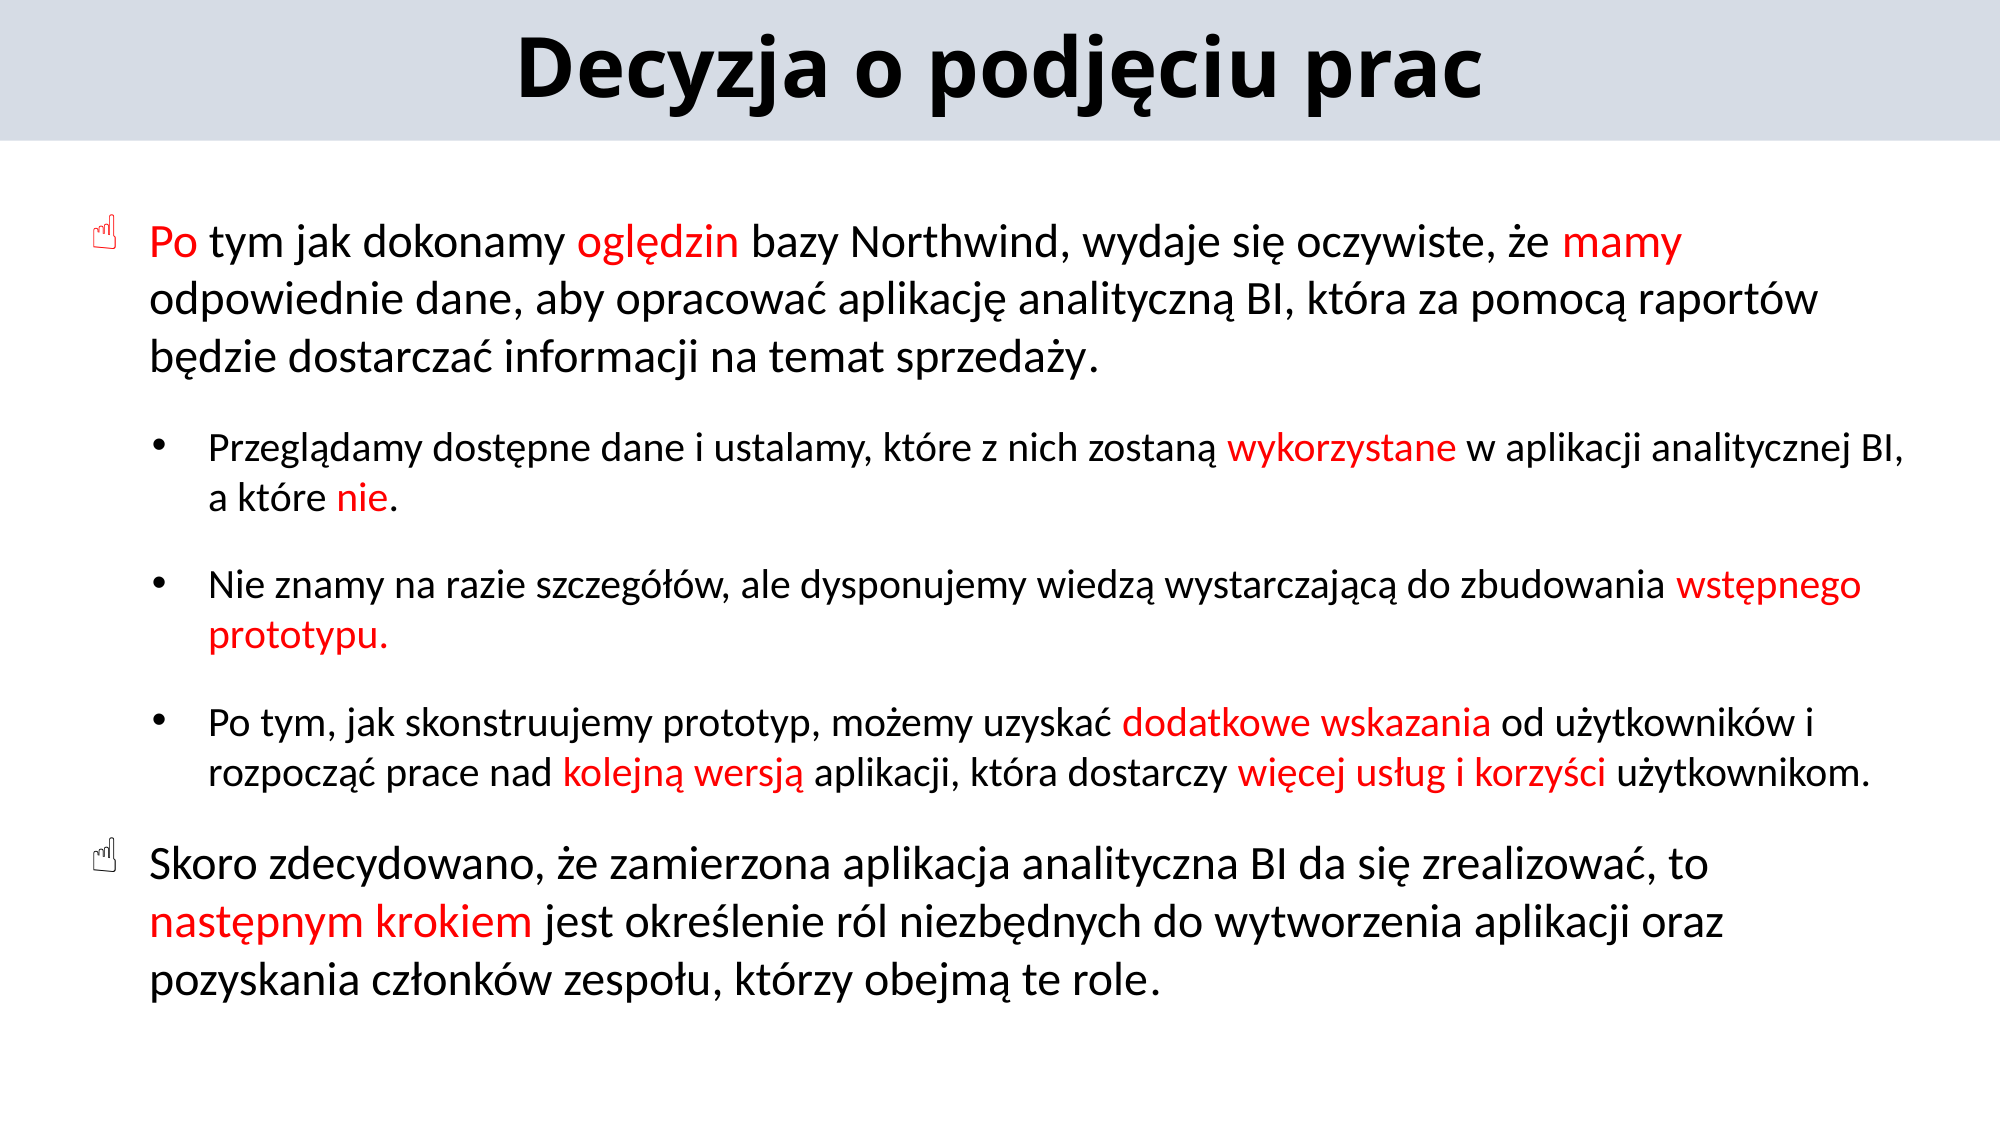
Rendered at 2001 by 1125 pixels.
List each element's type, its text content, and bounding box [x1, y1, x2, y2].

text_box Po tym jak dokonamy oględzin bazy Northwind, wydaje się oczywiste, że mamy odpowiednie dane, aby opracować aplikację analityczną BI, która za pomocą raportów będzie dostarczać informacji na temat sprzedaży. Przeglądamy dostępne dane i ustalamy, które z nich zostaną wykorzystane w aplikacji analitycznej BI, a które nie. Nie znamy na razie szczegółów, ale dysponujemy wiedzą wystarczającą do zbudowania wstępnego prototypu. Po tym, jak skonstruujemy prototyp, możemy uzyskać dodatkowe wskazania od użytkowników i rozpocząć prace nad kolejną wersją aplikacji, która dostarczy więcej usług i korzyści użytkownikom. Skoro zdecydowano, że zamierzona aplikacja analityczna BI da się zrealizować, to następnym krokiem jest określenie ról niezbędnych do wytworzenia aplikacji oraz pozyskania członków zespołu, którzy obejmą te role. [75, 202, 1925, 1012]
text_box Decyzja o podjęciu prac [0, 0, 2000, 141]
